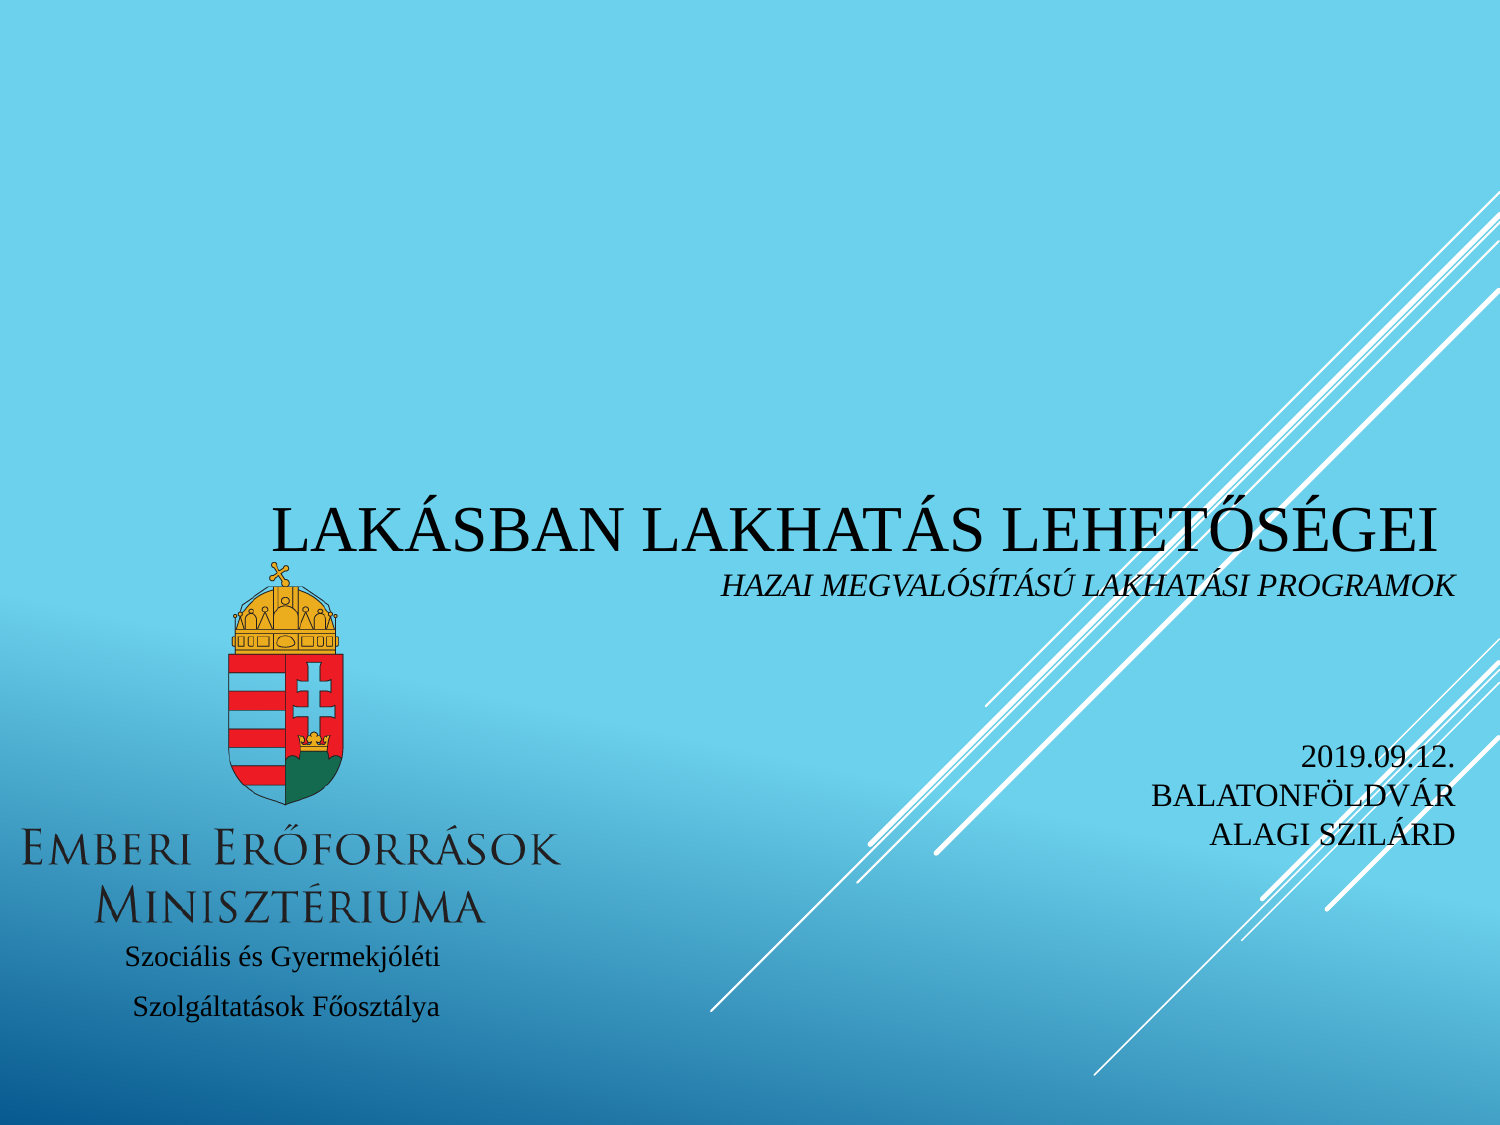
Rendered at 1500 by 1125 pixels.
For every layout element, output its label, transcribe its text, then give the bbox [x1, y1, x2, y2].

picture [17, 562, 562, 934]
subtitle Szociális és Gyermekjóléti Szolgáltatások Főosztálya [11, 928, 561, 1031]
title LAKÁSBAN LAKHATÁS LEHETŐSÉGEI HAZAI MEGVALÓSÍTÁSÚ LAKHATÁSI PROGRAMOK 2019.09.12. Balatonföldvár Alagi Szilárd [253, 411, 1471, 860]
